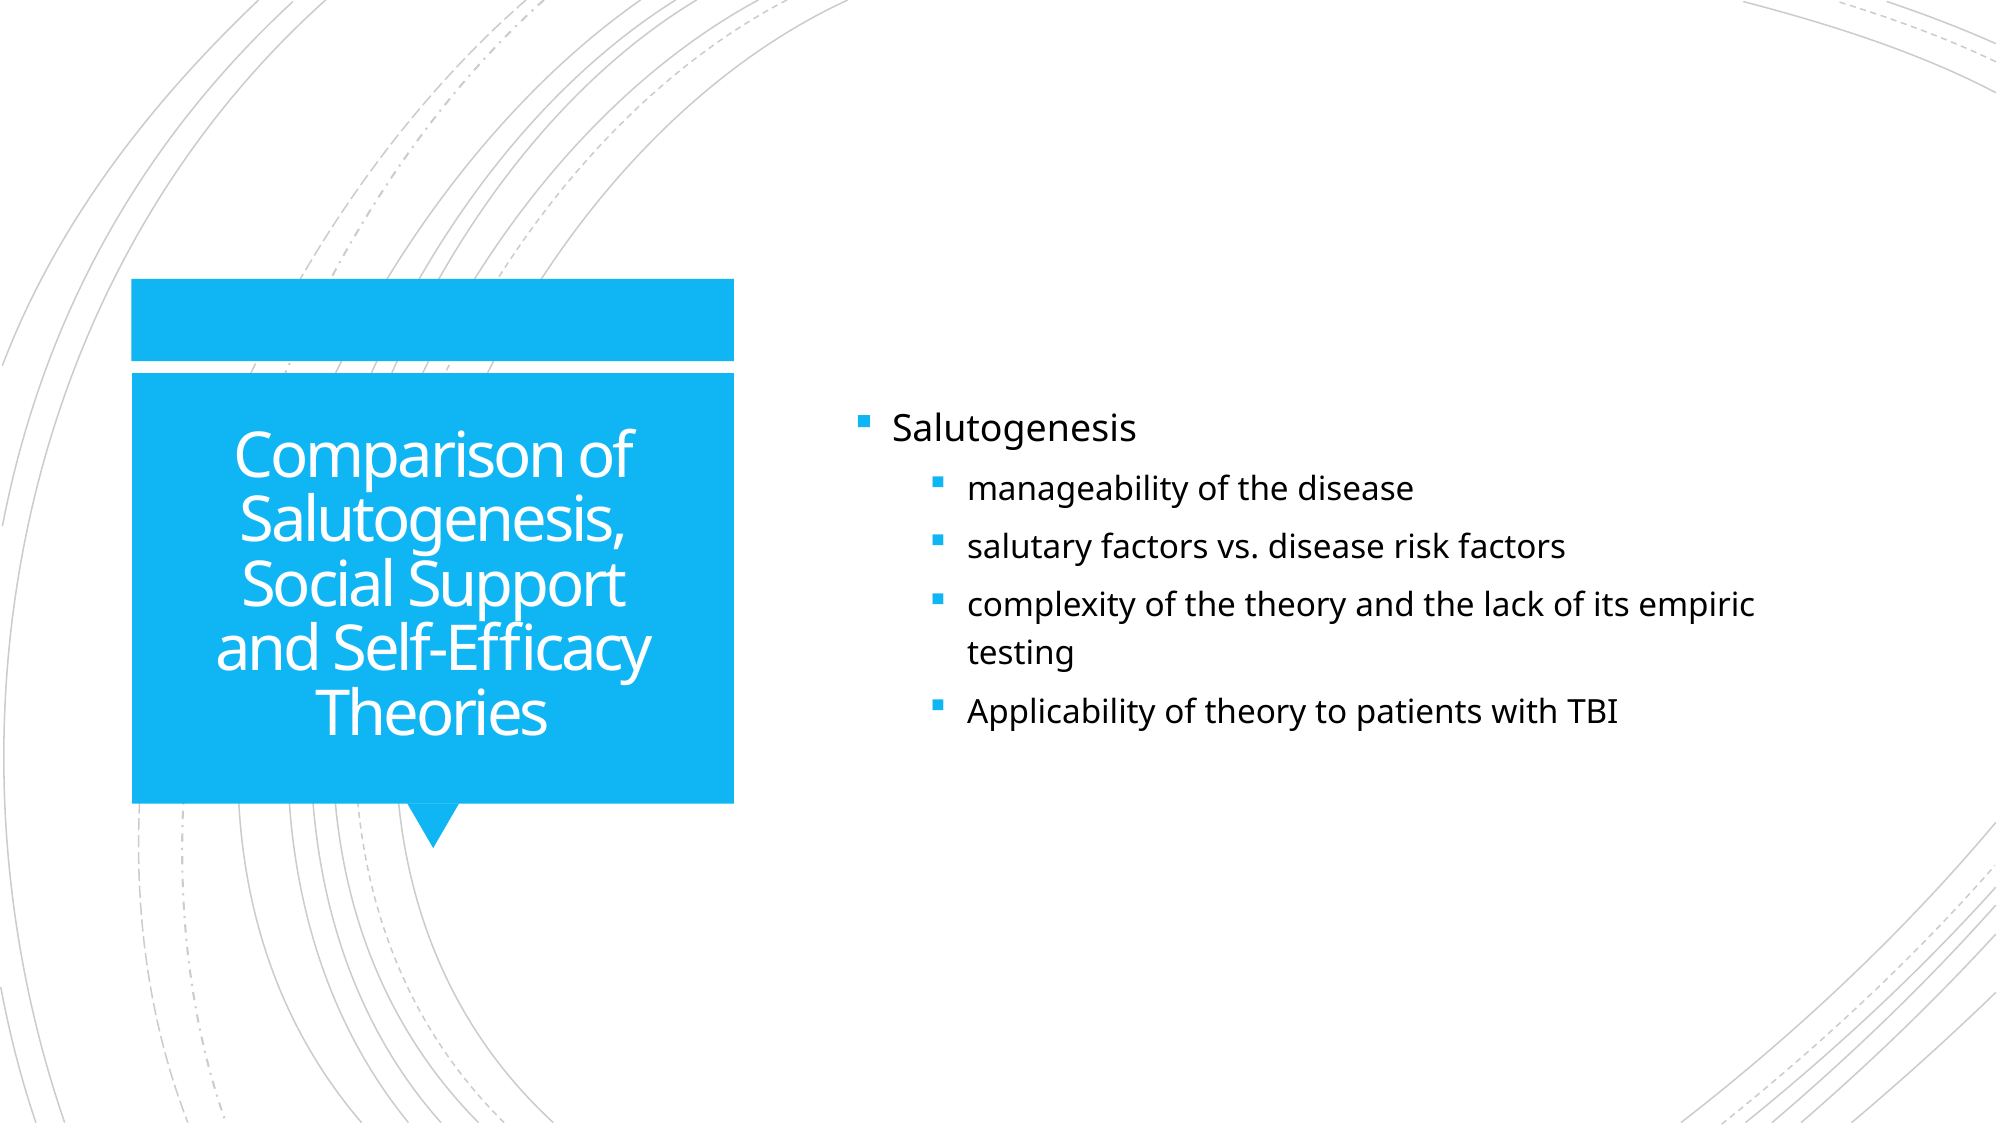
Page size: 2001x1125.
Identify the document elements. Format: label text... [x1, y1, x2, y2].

list Salutogenesis manageability of the disease salutary factors vs. disease risk factors complexity of the theory and the lack of its empiric testing Applicability of theory to patients with TBI [839, 131, 1871, 993]
title Comparison of Salutogenesis, Social Support and Self-Efficacy Theories [145, 385, 720, 789]
